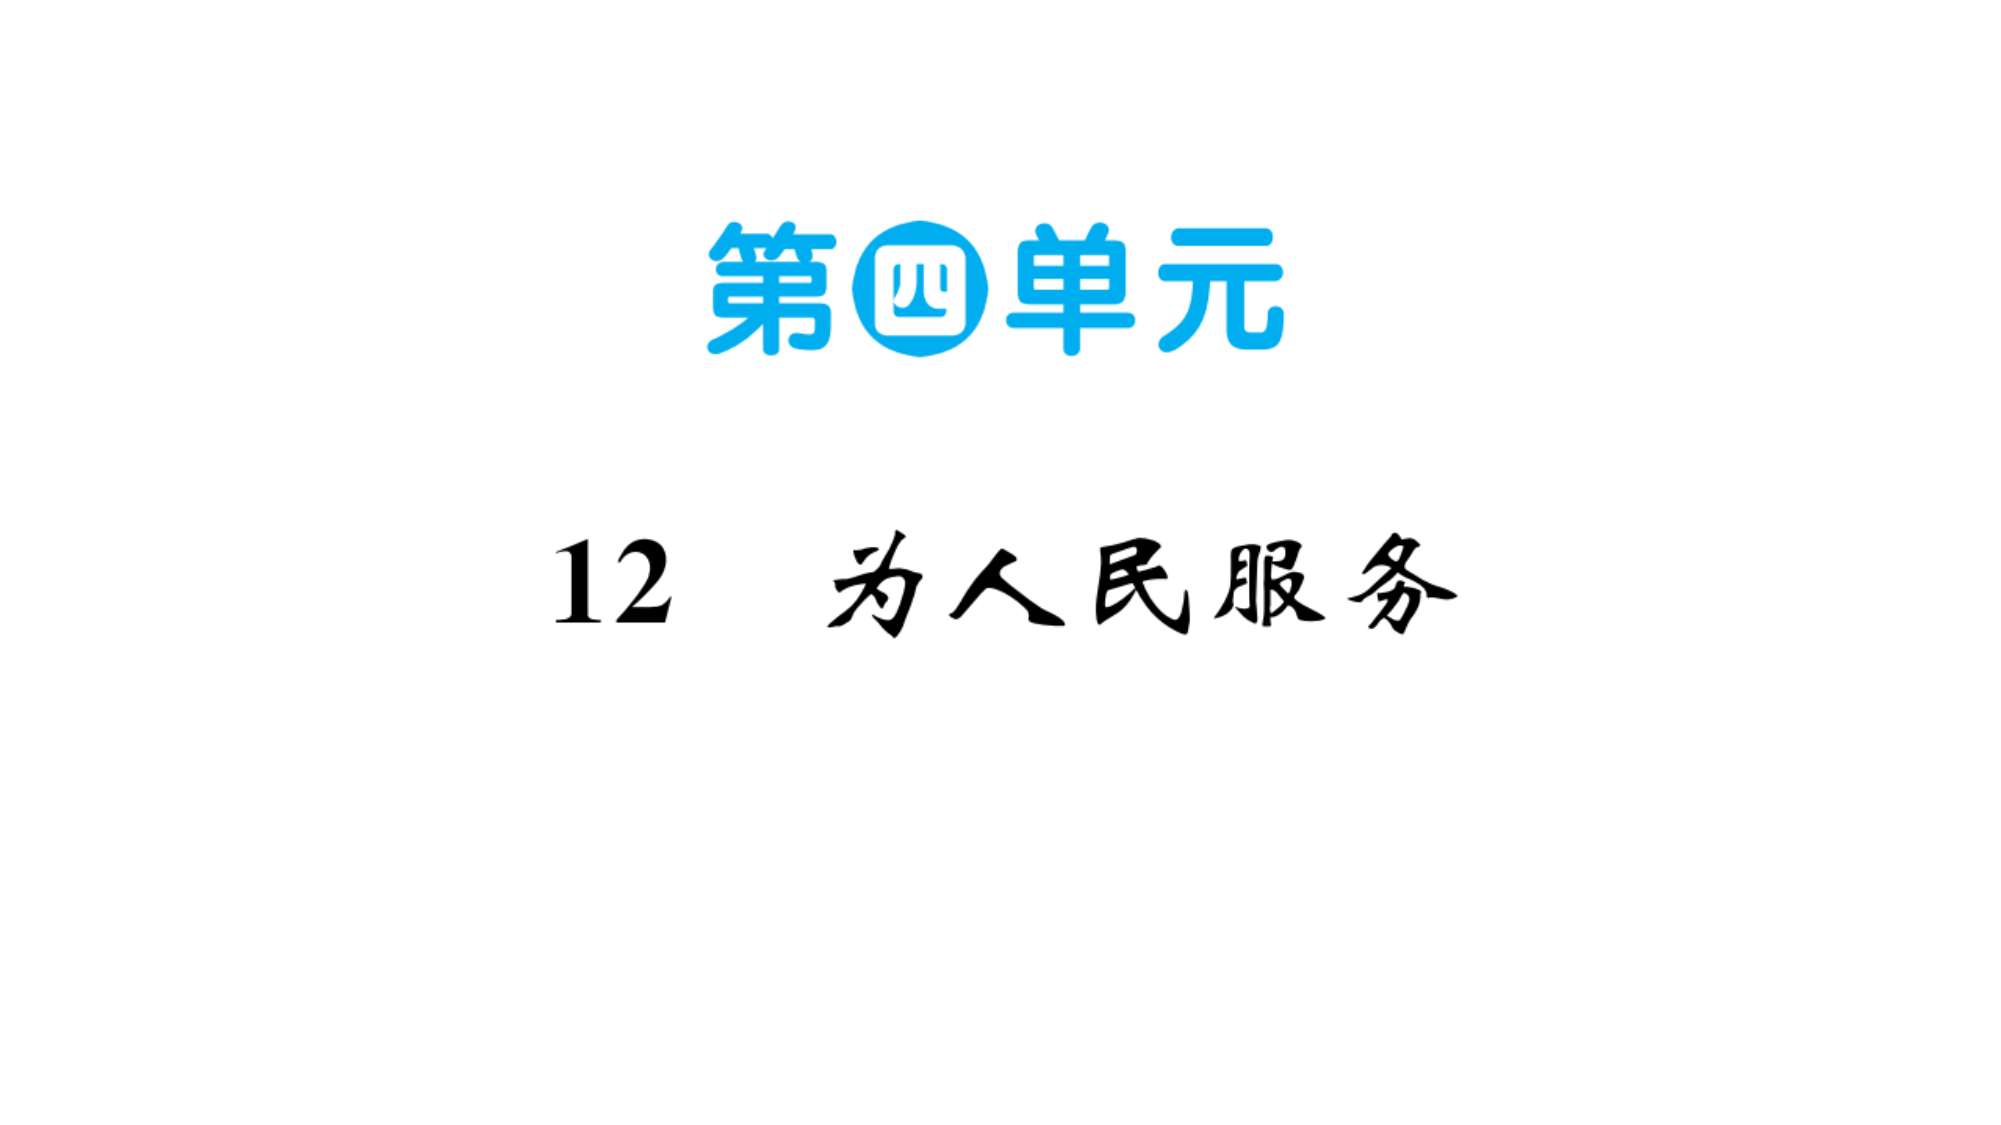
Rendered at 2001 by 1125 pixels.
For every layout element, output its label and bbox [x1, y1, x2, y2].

picture [503, 491, 1489, 673]
picture [685, 196, 1315, 370]
